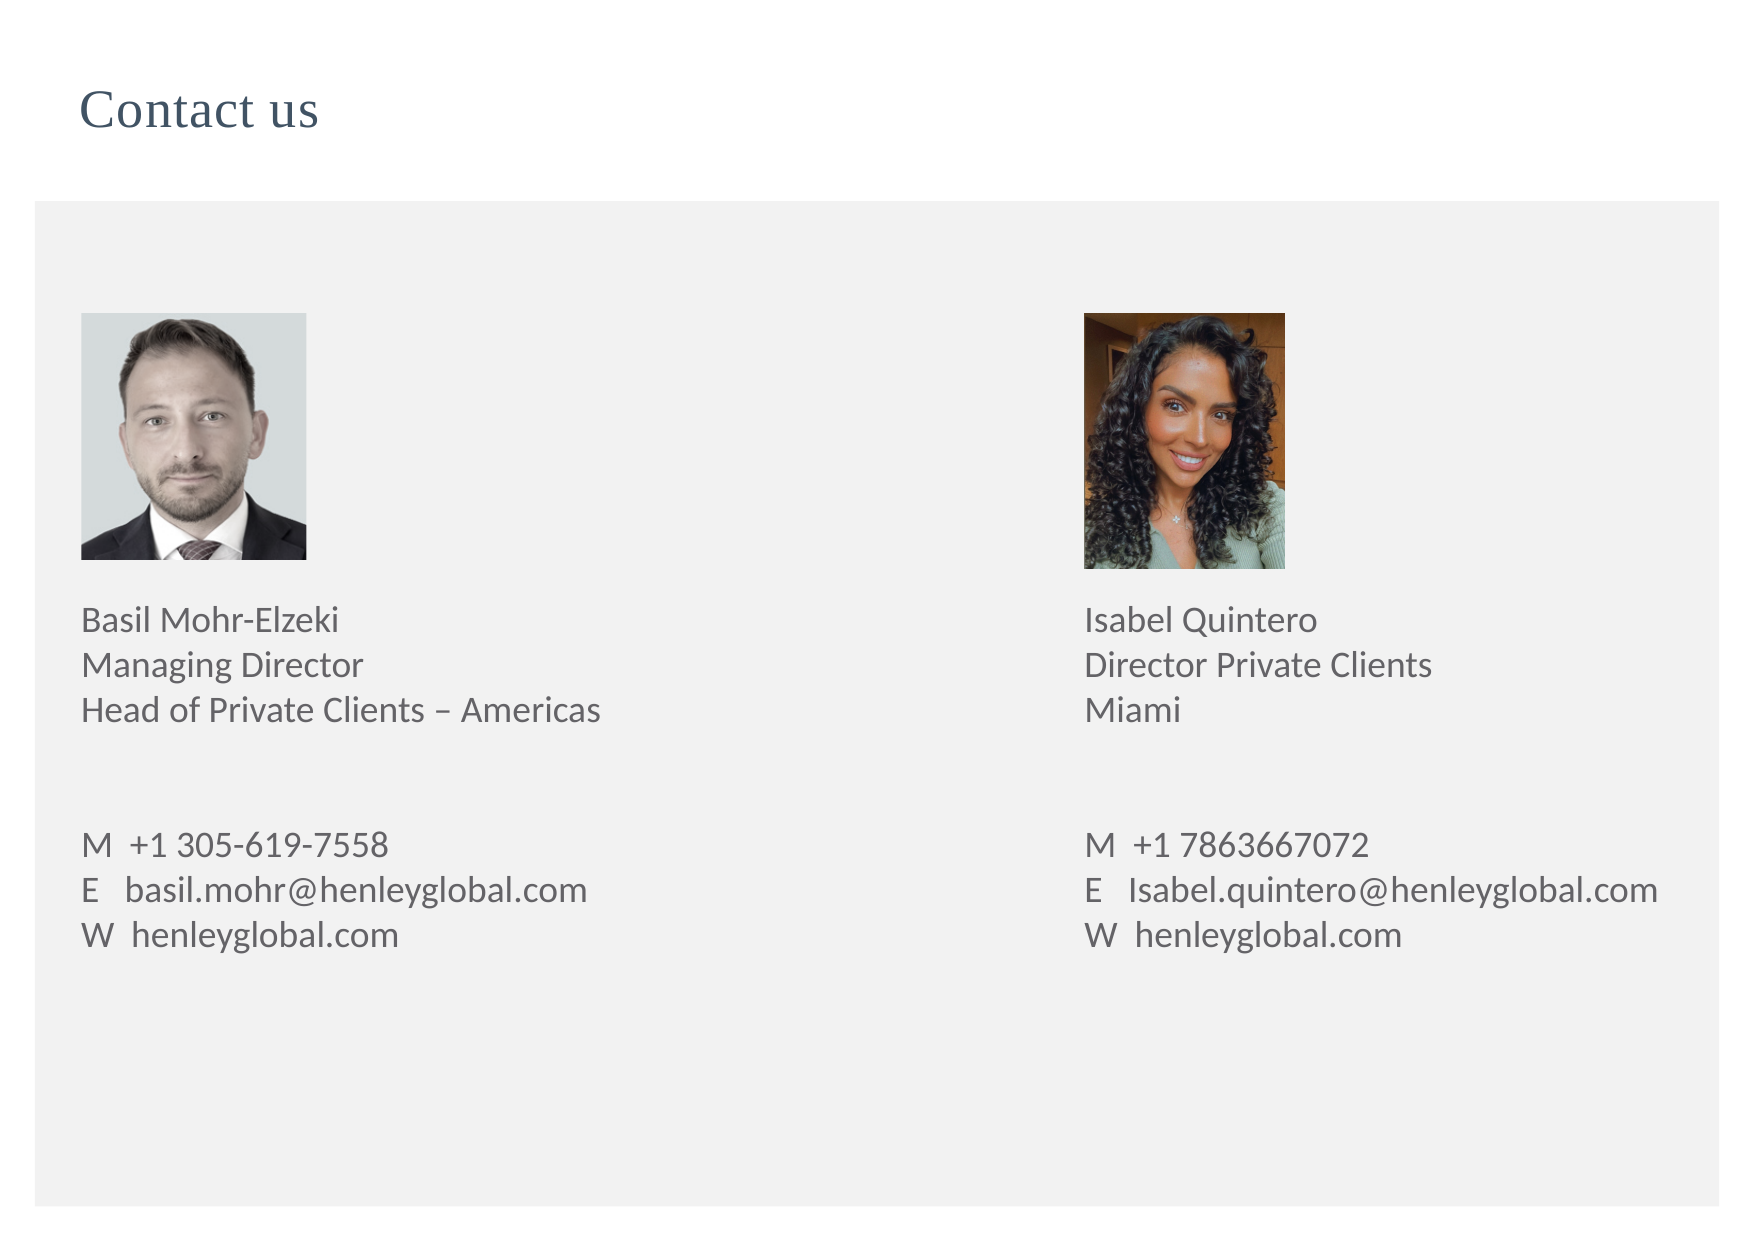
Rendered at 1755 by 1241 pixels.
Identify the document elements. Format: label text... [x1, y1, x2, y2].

picture [81, 313, 307, 560]
picture [1084, 313, 1285, 569]
text_box Basil Mohr-Elzeki Managing Director Head of Private Clients – Americas M +1 305-619-7558 E basil.mohr@henleyglobal.com W henleyglobal.com [66, 587, 730, 963]
text_box Isabel Quintero Director Private Clients Miami M +1 7863667072 E Isabel.quintero@henleyglobal.com W henleyglobal.com [1069, 587, 1702, 963]
subtitle Contact us [79, 5, 1702, 215]
